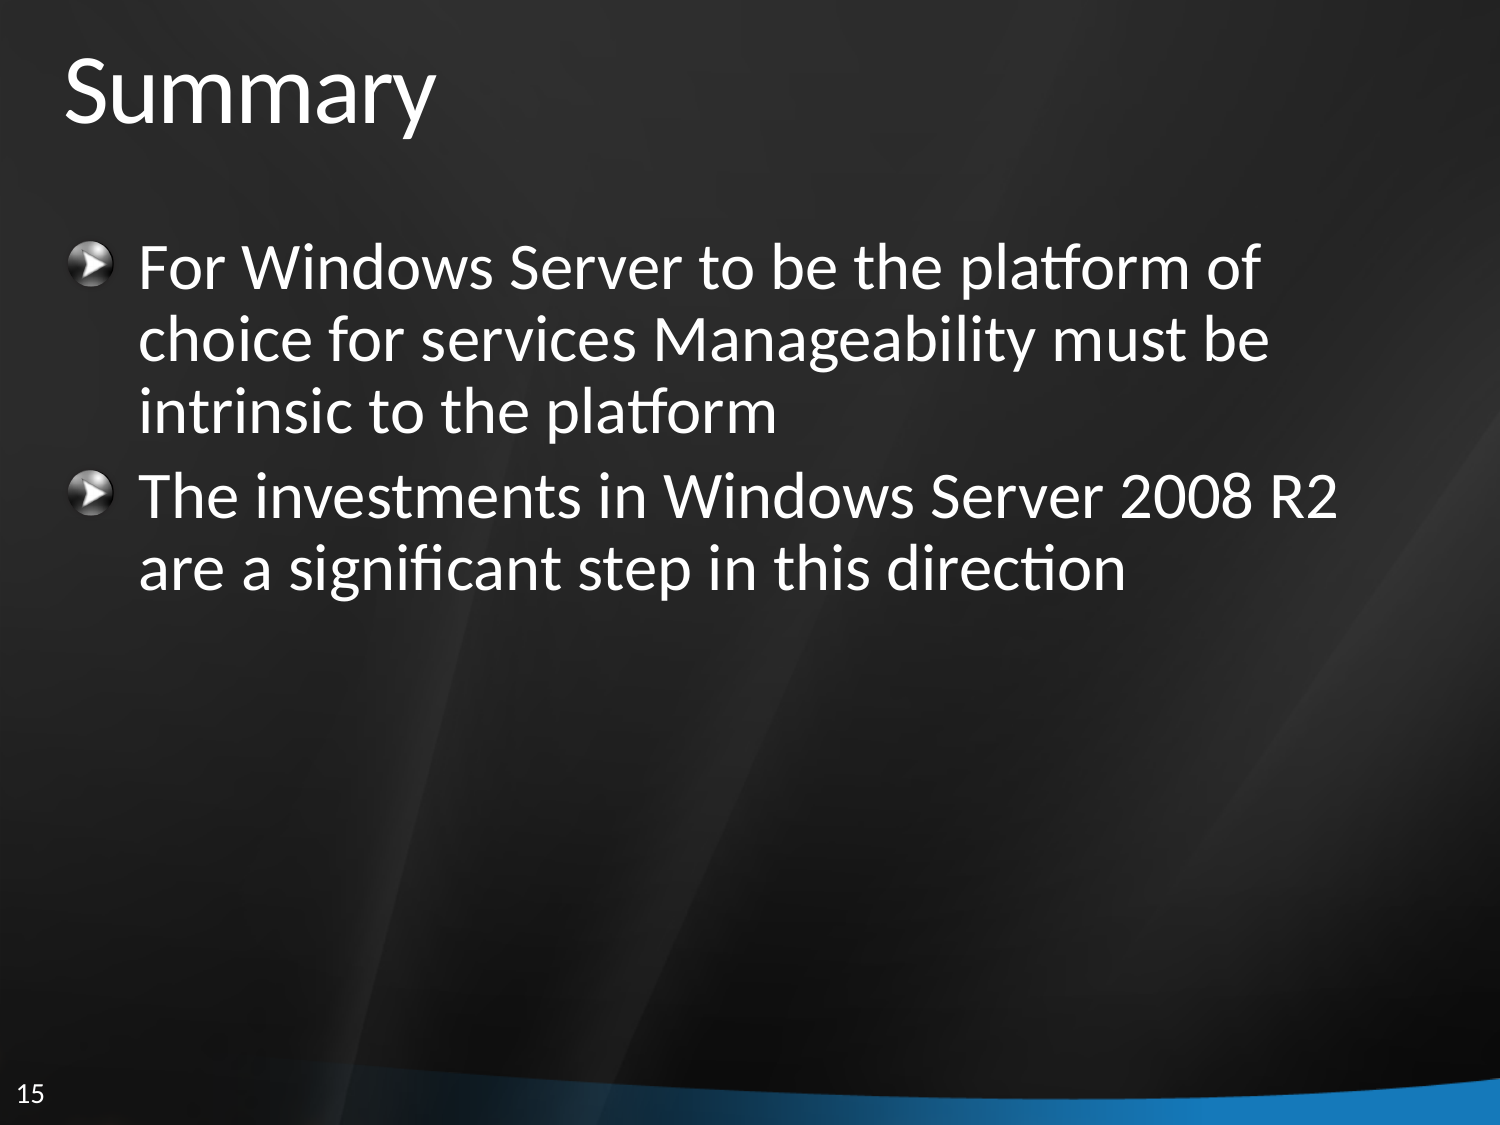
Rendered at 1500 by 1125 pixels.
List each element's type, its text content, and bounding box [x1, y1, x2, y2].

title Summary [63, 37, 1438, 147]
list For Windows Server to be the platform of choice for services Manageability must be intrinsic to the platform The investments in Windows Server 2008 R2 are a significant step in this direction [62, 231, 1438, 612]
picture [0, 0, 1500, 1125]
